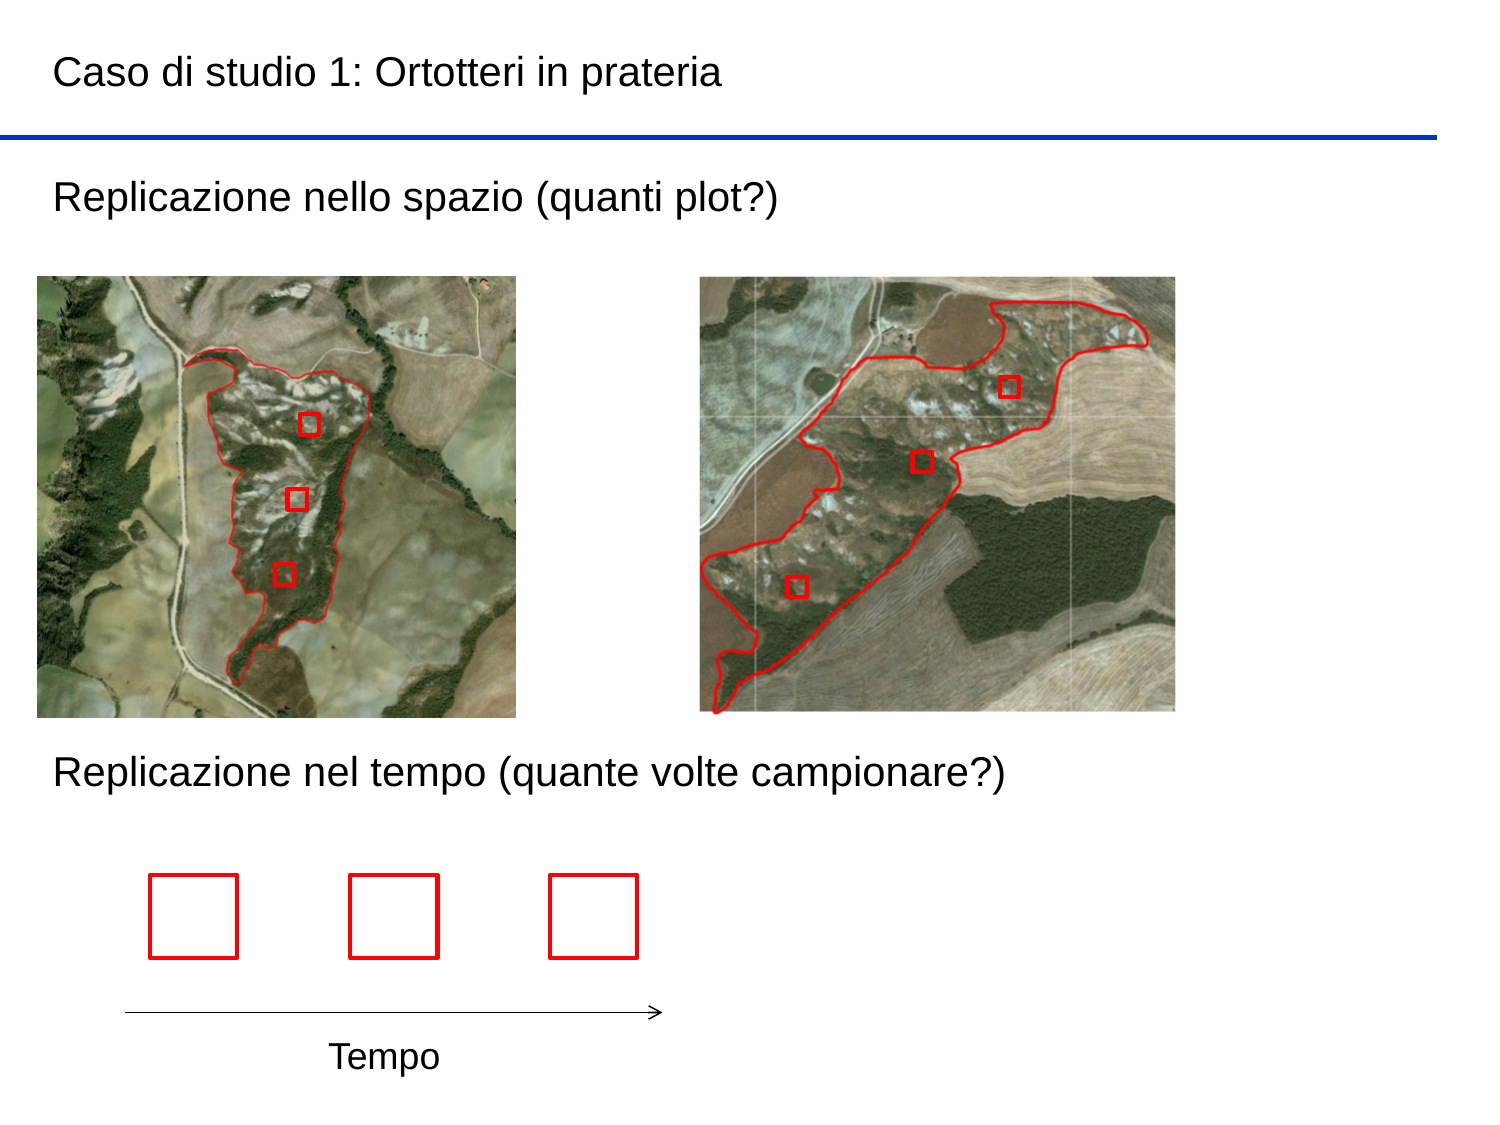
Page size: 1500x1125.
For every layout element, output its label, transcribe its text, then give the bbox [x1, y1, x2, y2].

text_box Tempo [313, 1024, 456, 1085]
text_box Replicazione nel tempo (quante volte campionare?) [37, 737, 1363, 803]
text_box [548, 873, 639, 960]
text_box [148, 873, 239, 960]
picture [699, 276, 1176, 715]
picture [37, 276, 516, 718]
text_box Caso di studio 1: Ortotteri in prateria [37, 37, 963, 103]
text_box [348, 873, 440, 960]
text_box Replicazione nello spazio (quanti plot?) [37, 162, 1363, 228]
